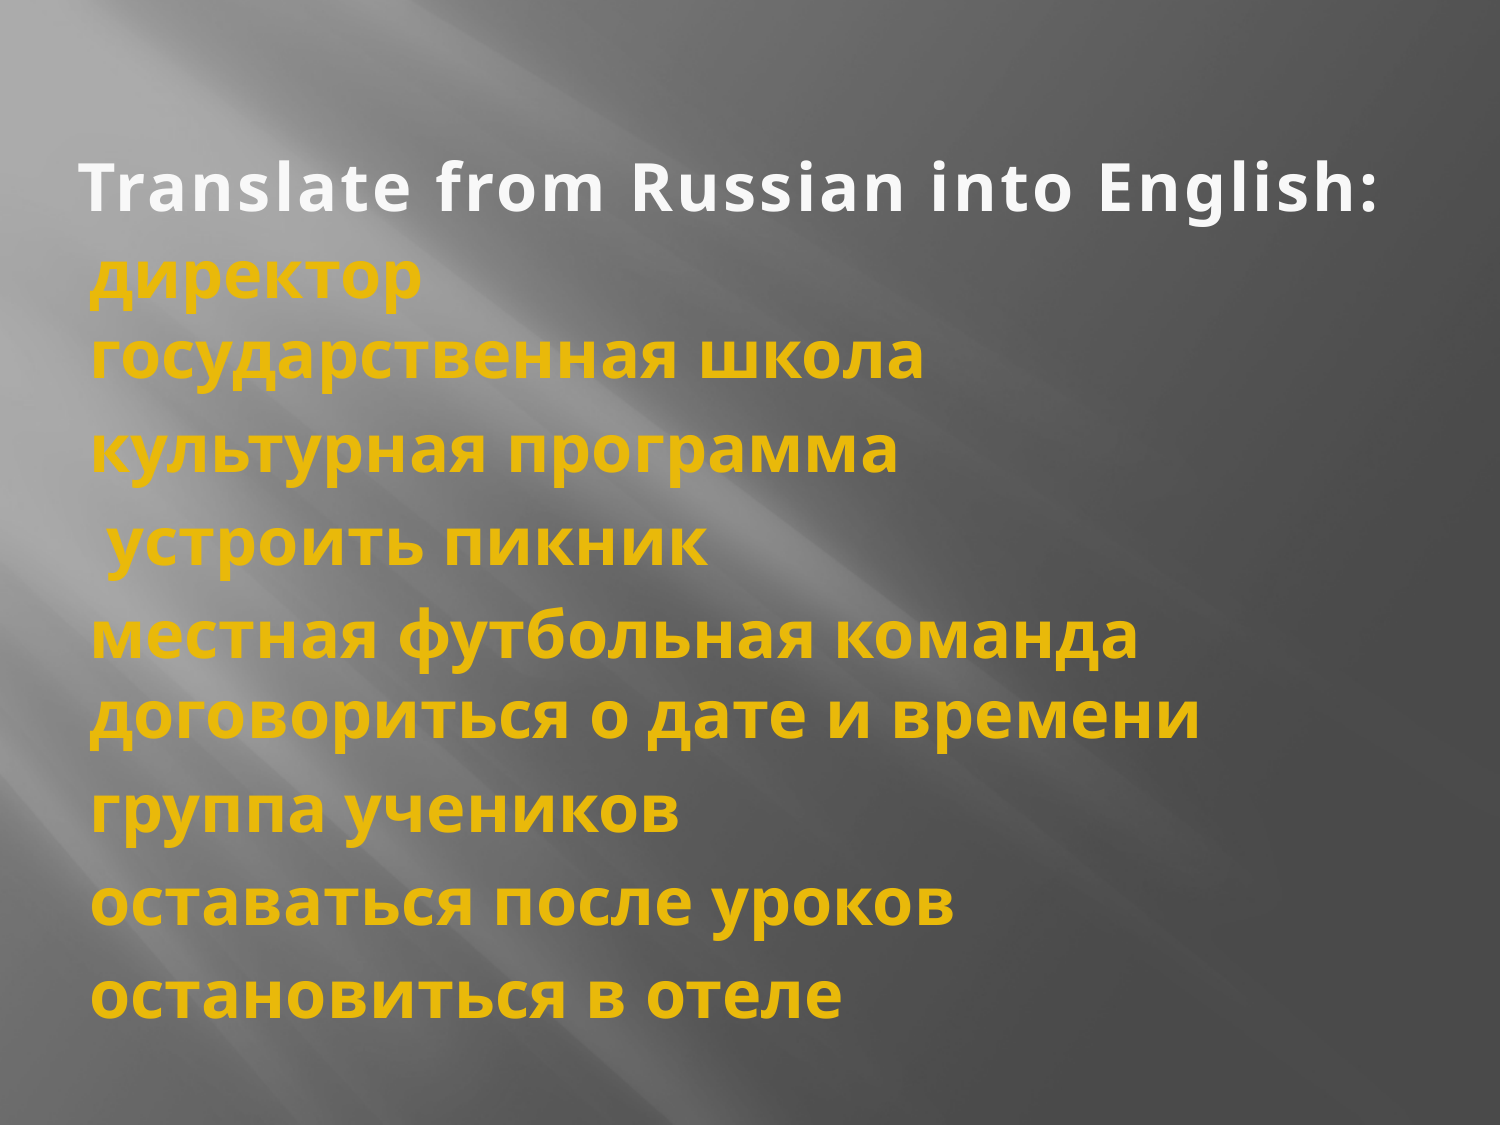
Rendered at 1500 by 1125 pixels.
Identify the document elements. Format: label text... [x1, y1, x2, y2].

title Translate from Russian into English: [62, 99, 1425, 224]
list директор государственная школа культурная программа устроить пикник местная футбольная команда договориться о дате и времени группа учеников оставаться после уроков остановиться в отеле [62, 224, 1425, 1088]
